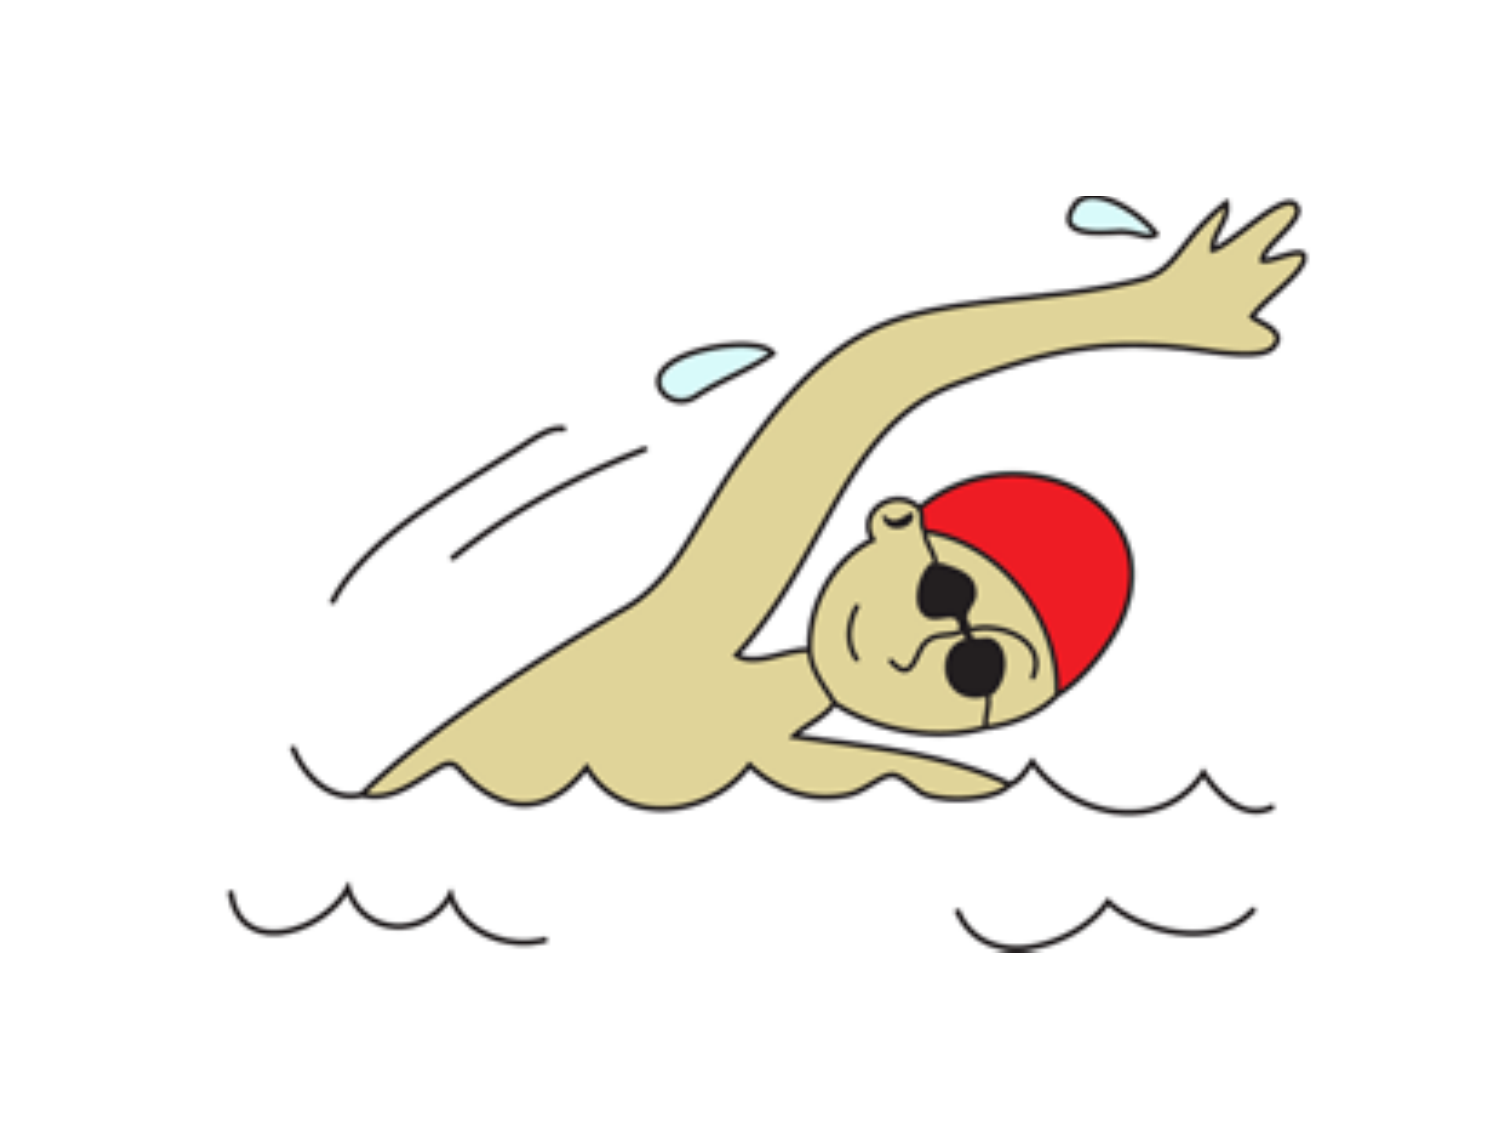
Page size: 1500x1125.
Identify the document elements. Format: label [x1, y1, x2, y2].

picture [187, 196, 1351, 953]
